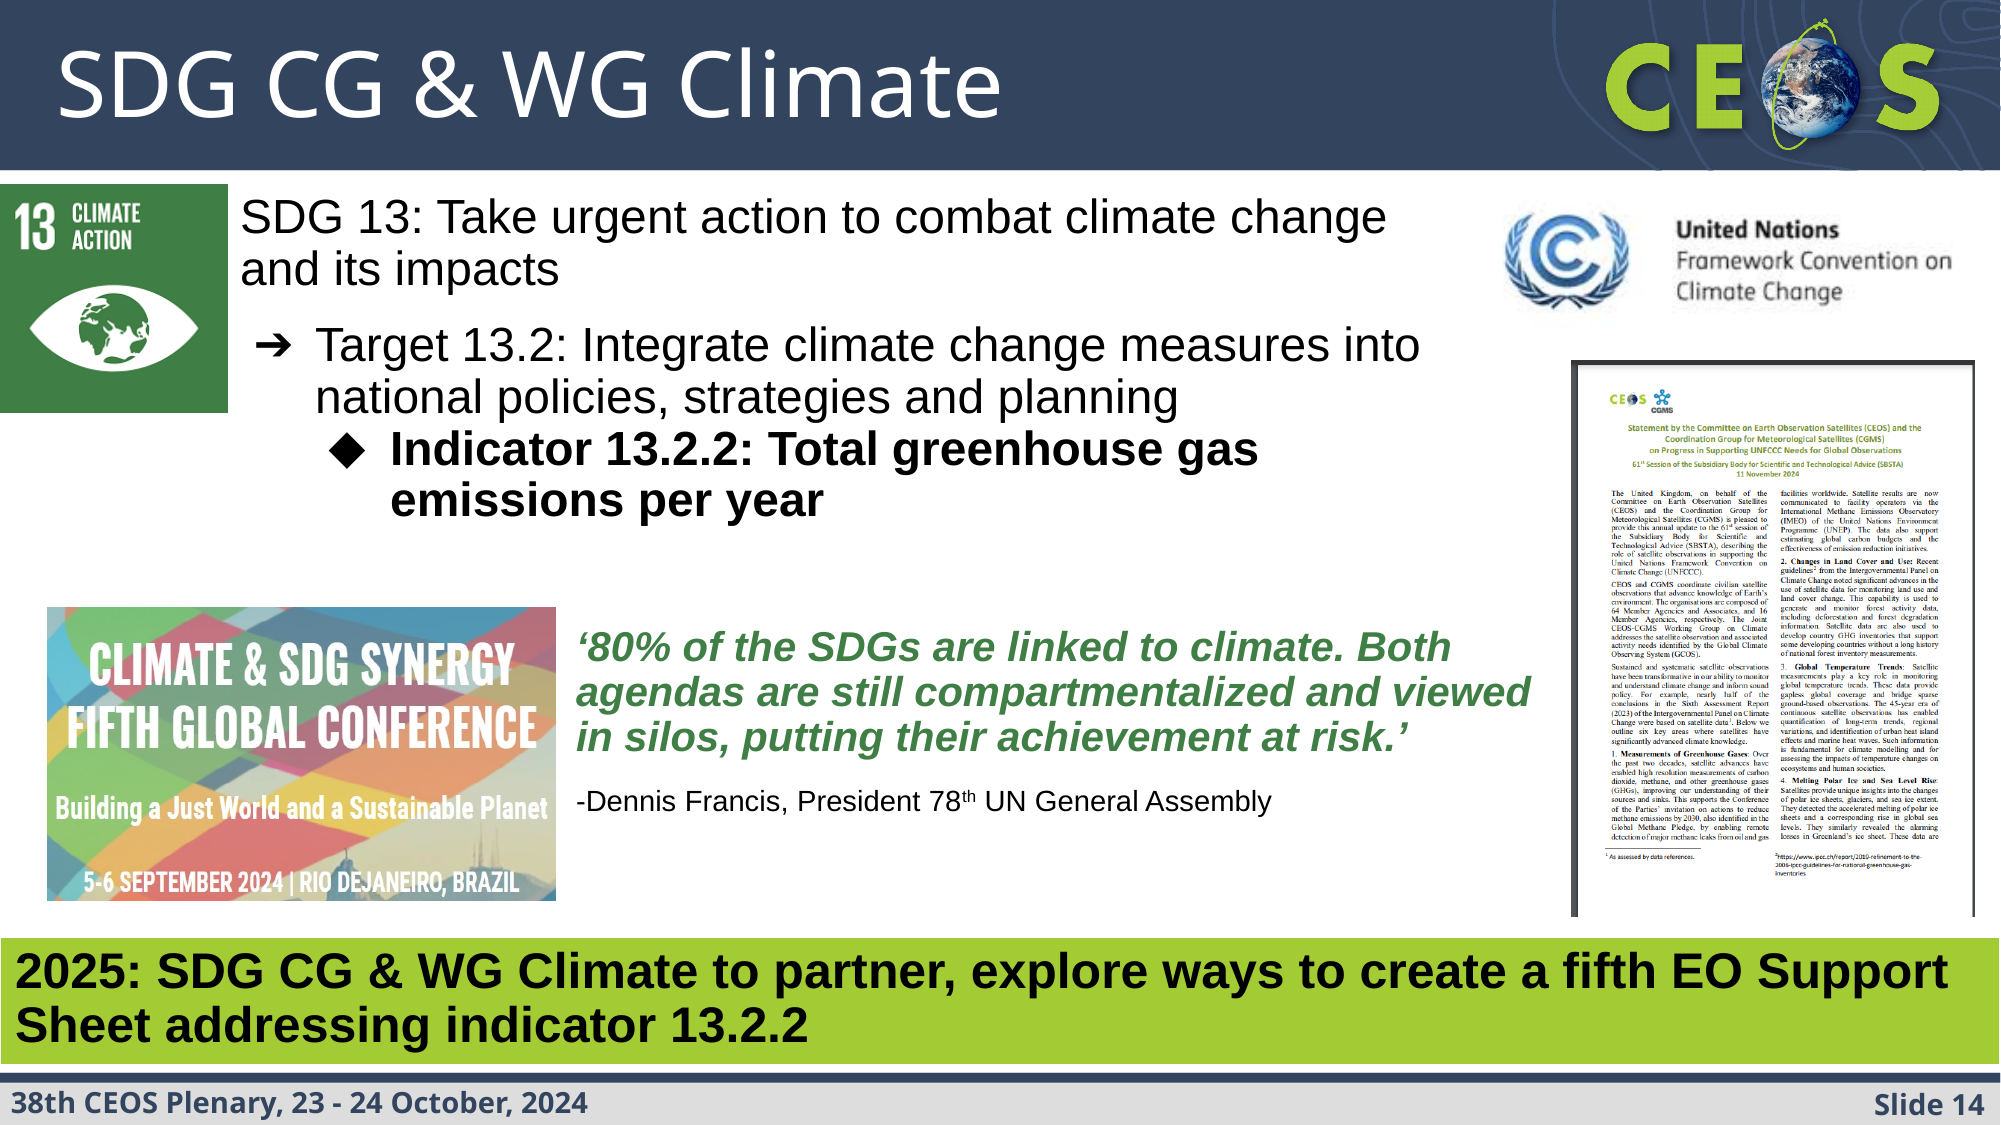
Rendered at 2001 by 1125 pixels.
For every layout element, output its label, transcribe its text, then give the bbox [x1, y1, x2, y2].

text_box ‘80% of the SDGs are linked to climate. Both agendas are still compartmentalized and viewed in silos, putting their achievement at risk.’ -Dennis Francis, President 78th UN General Assembly [561, 618, 1559, 913]
picture [1476, 186, 1985, 330]
title SDG CG & WG Climate [41, 30, 1536, 159]
list 2025: SDG CG & WG Climate to partner, explore ways to create a fifth EO Support Sheet addressing indicator 13.2.2 [0, 937, 2000, 1066]
picture [47, 607, 556, 901]
picture [1570, 360, 1976, 917]
picture [0, 184, 229, 413]
list SDG 13: Take urgent action to combat climate change and its impacts Target 13.2: Integrate climate change measures into national policies, strategies and planning Indicator 13.2.2: Total greenhouse gas emissions per year [225, 184, 1447, 479]
picture [1606, 18, 1939, 150]
